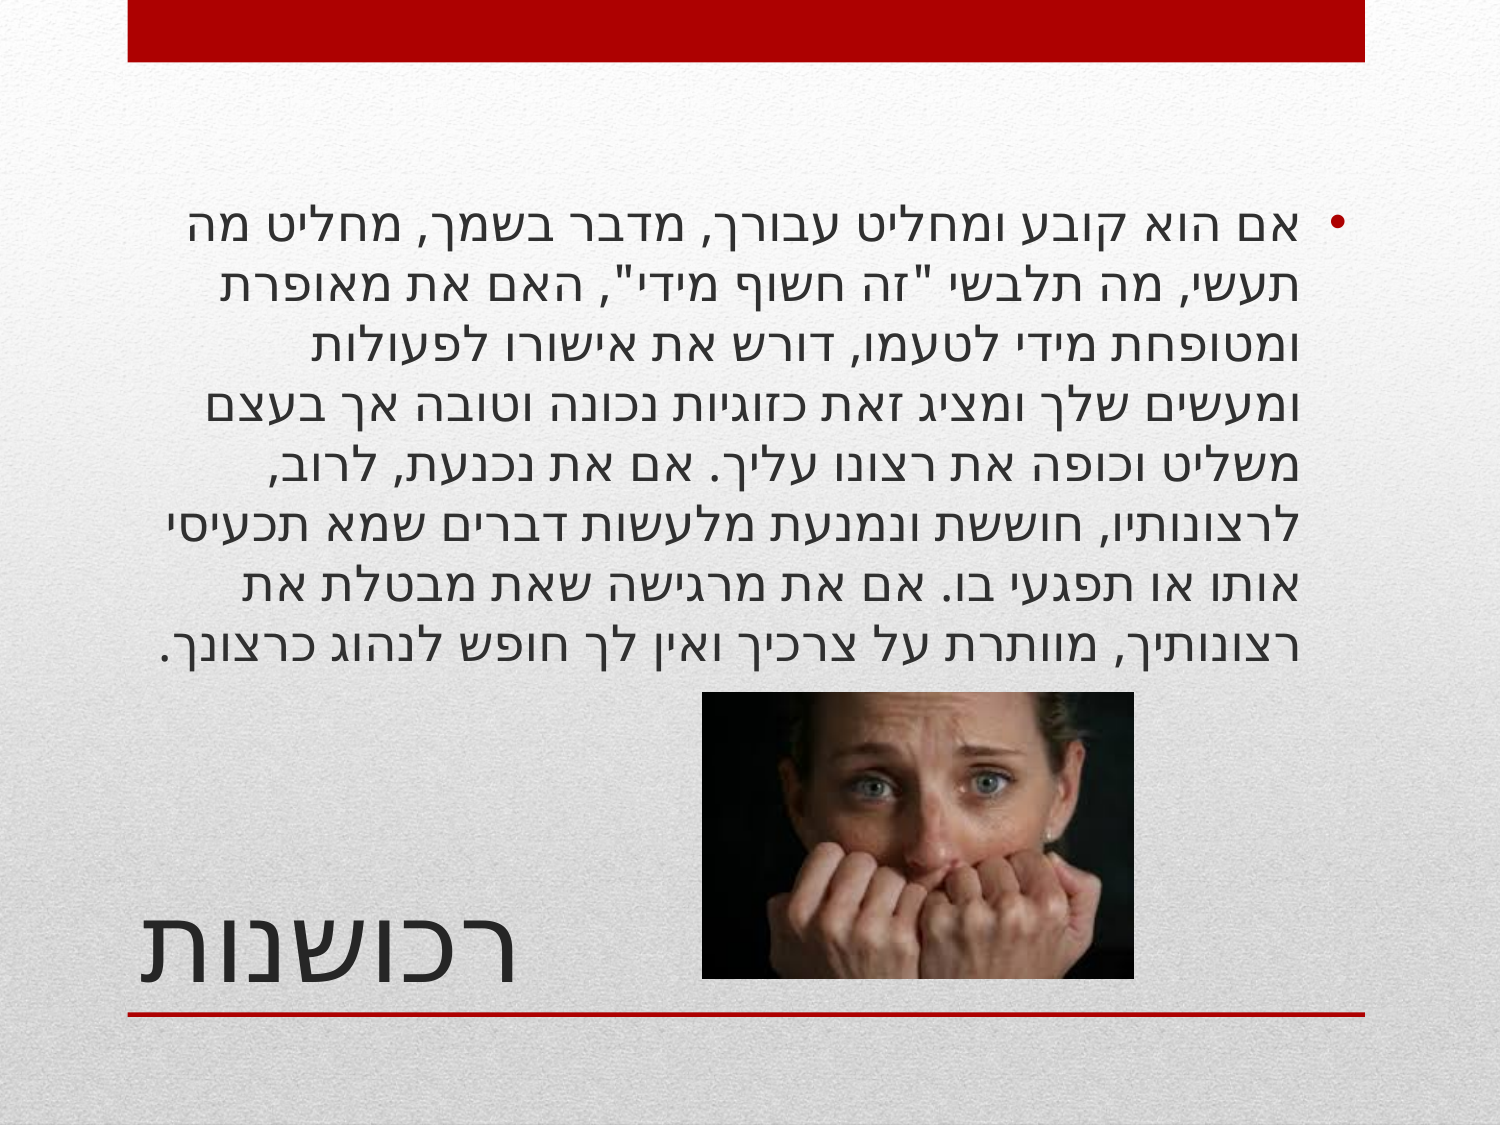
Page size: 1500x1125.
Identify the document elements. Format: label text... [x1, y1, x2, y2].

picture [701, 691, 1135, 980]
title רכושנות [125, 750, 1238, 1013]
list אם הוא קובע ומחליט עבורך, מדבר בשמך, מחליט מה תעשי, מה תלבשי "זה חשוף מידי", האם את מאופרת ומטופחת מידי לטעמו, דורש את אישורו לפעולות ומעשים שלך ומציג זאת כזוגיות נכונה וטובה אך בעצם משליט וכופה את רצונו עליך. אם את נכנעת, לרוב, לרצונותיו, חוששת ונמנעת מלעשות דברים שמא תכעיסי אותו או תפגעי בו. אם את מרגישה שאת מבטלת את רצונותיך, מוותרת על צרכיך ואין לך חופש לנהוג כרצונך. [125, 112, 1363, 750]
